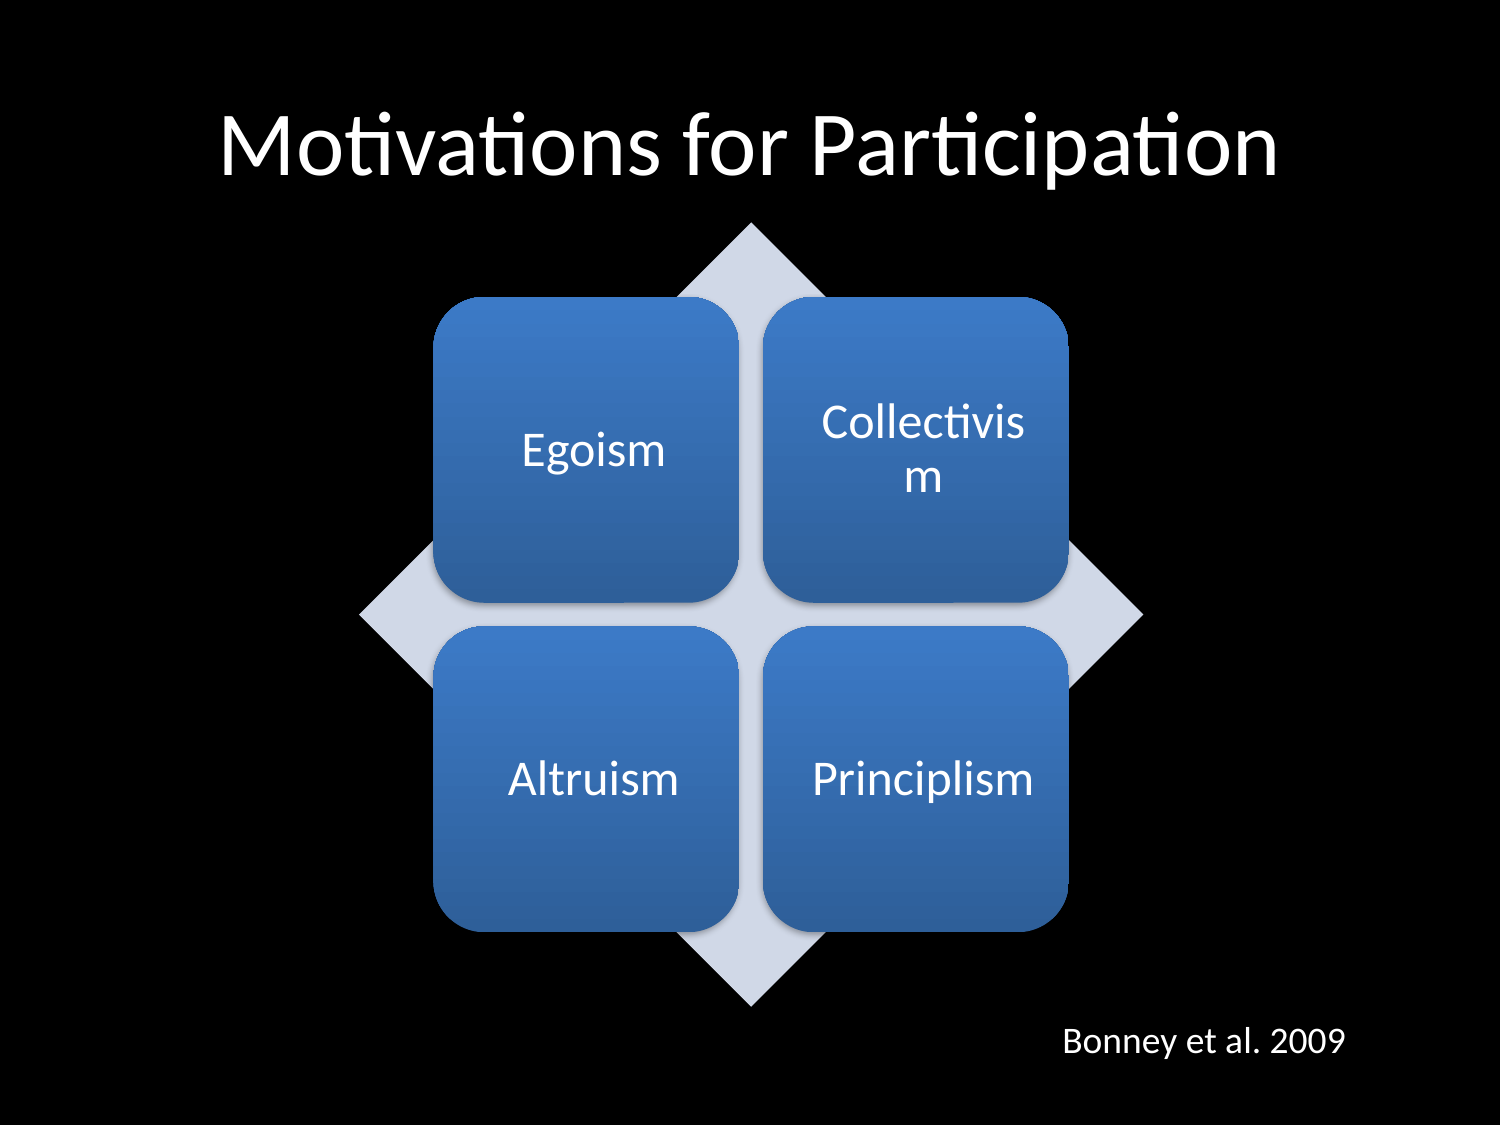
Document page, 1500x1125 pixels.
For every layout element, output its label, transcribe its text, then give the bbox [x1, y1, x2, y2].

title Motivations for Participation [75, 45, 1425, 233]
text_box Bonney et al. 2009 [1047, 1016, 1370, 1069]
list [125, 222, 1378, 1007]
